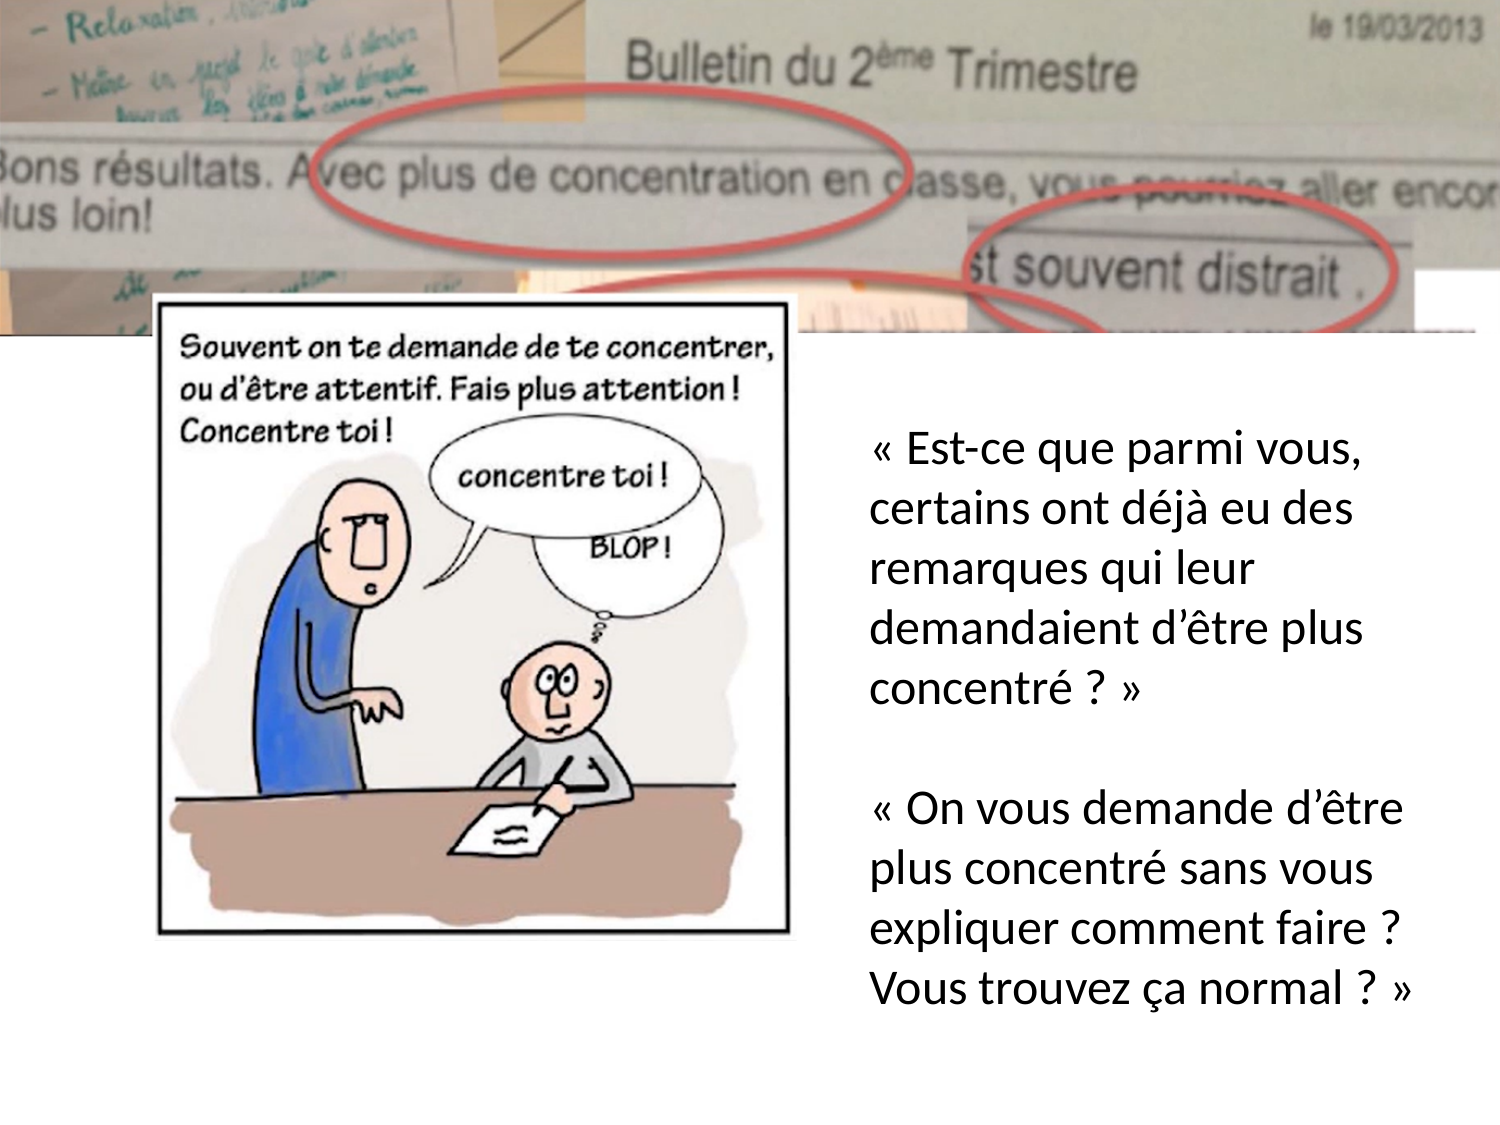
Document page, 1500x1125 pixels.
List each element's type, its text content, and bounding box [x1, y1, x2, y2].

picture [0, 0, 1500, 941]
text_box « Est-ce que parmi vous, certains ont déjà eu des remarques qui leur demandaient d’être plus concentré ? » « On vous demande d’être plus concentré sans vous expliquer comment faire ? Vous trouvez ça normal ? » [854, 941, 1477, 1022]
